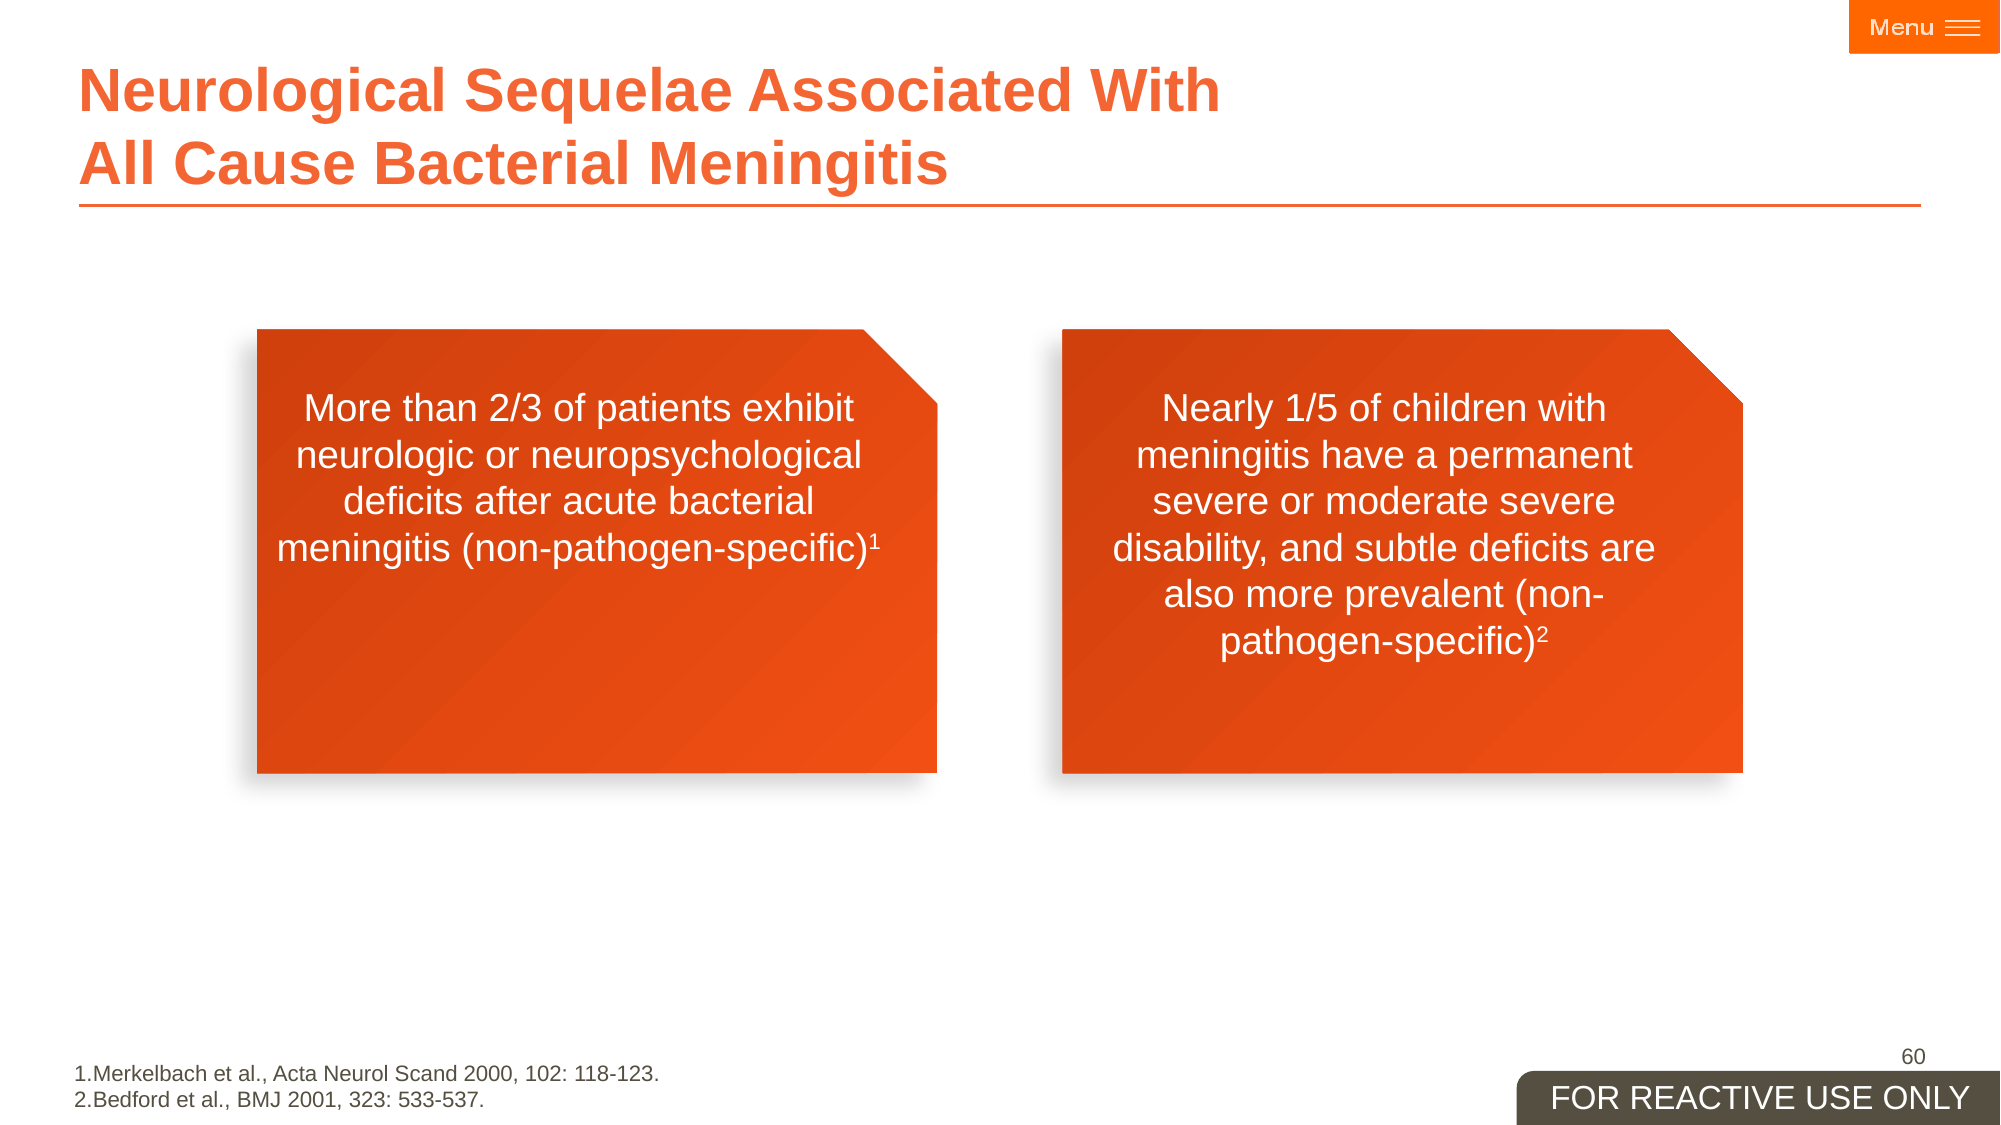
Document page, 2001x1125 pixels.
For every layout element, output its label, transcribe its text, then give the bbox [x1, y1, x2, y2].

list Merkelbach et al., Acta Neurol Scand 2000, 102: 118-123. Bedford et al., BMJ 2001, 323: 533-537. [74, 1058, 1505, 1113]
title Neurological Sequelae Associated With All Cause Bacterial Meningitis [78, 50, 1736, 199]
text_box More than 2/3 of patients exhibit neurologic or neuropsychological deficits after acute bacterial meningitis (non-pathogen-specific)1 [256, 329, 938, 774]
picture [1848, 0, 2000, 54]
slide_number 60 [1853, 1031, 1926, 1080]
text_box Nearly 1/5 of children with meningitis have a permanent severe or moderate severe disability, and subtle deficits are also more prevalent (non-pathogen-specific)2 [1062, 329, 1744, 774]
